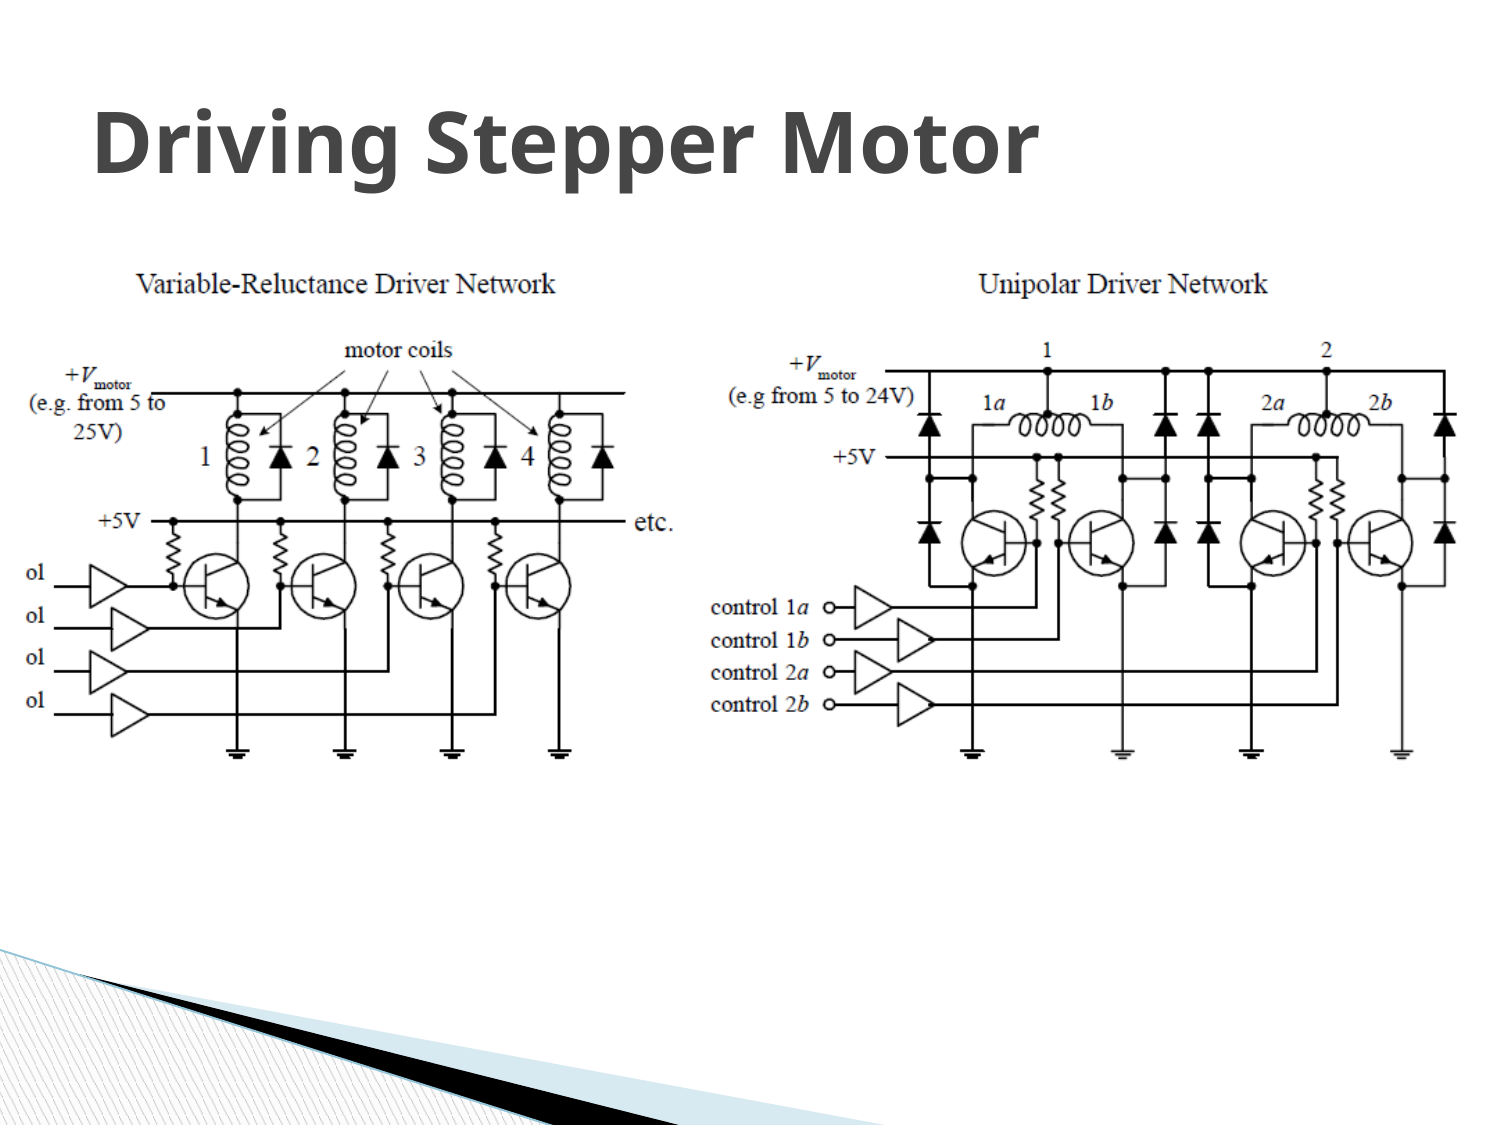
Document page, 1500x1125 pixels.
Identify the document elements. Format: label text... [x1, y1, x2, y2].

title Driving Stepper Motor [75, 45, 1425, 233]
picture [0, 249, 1500, 788]
